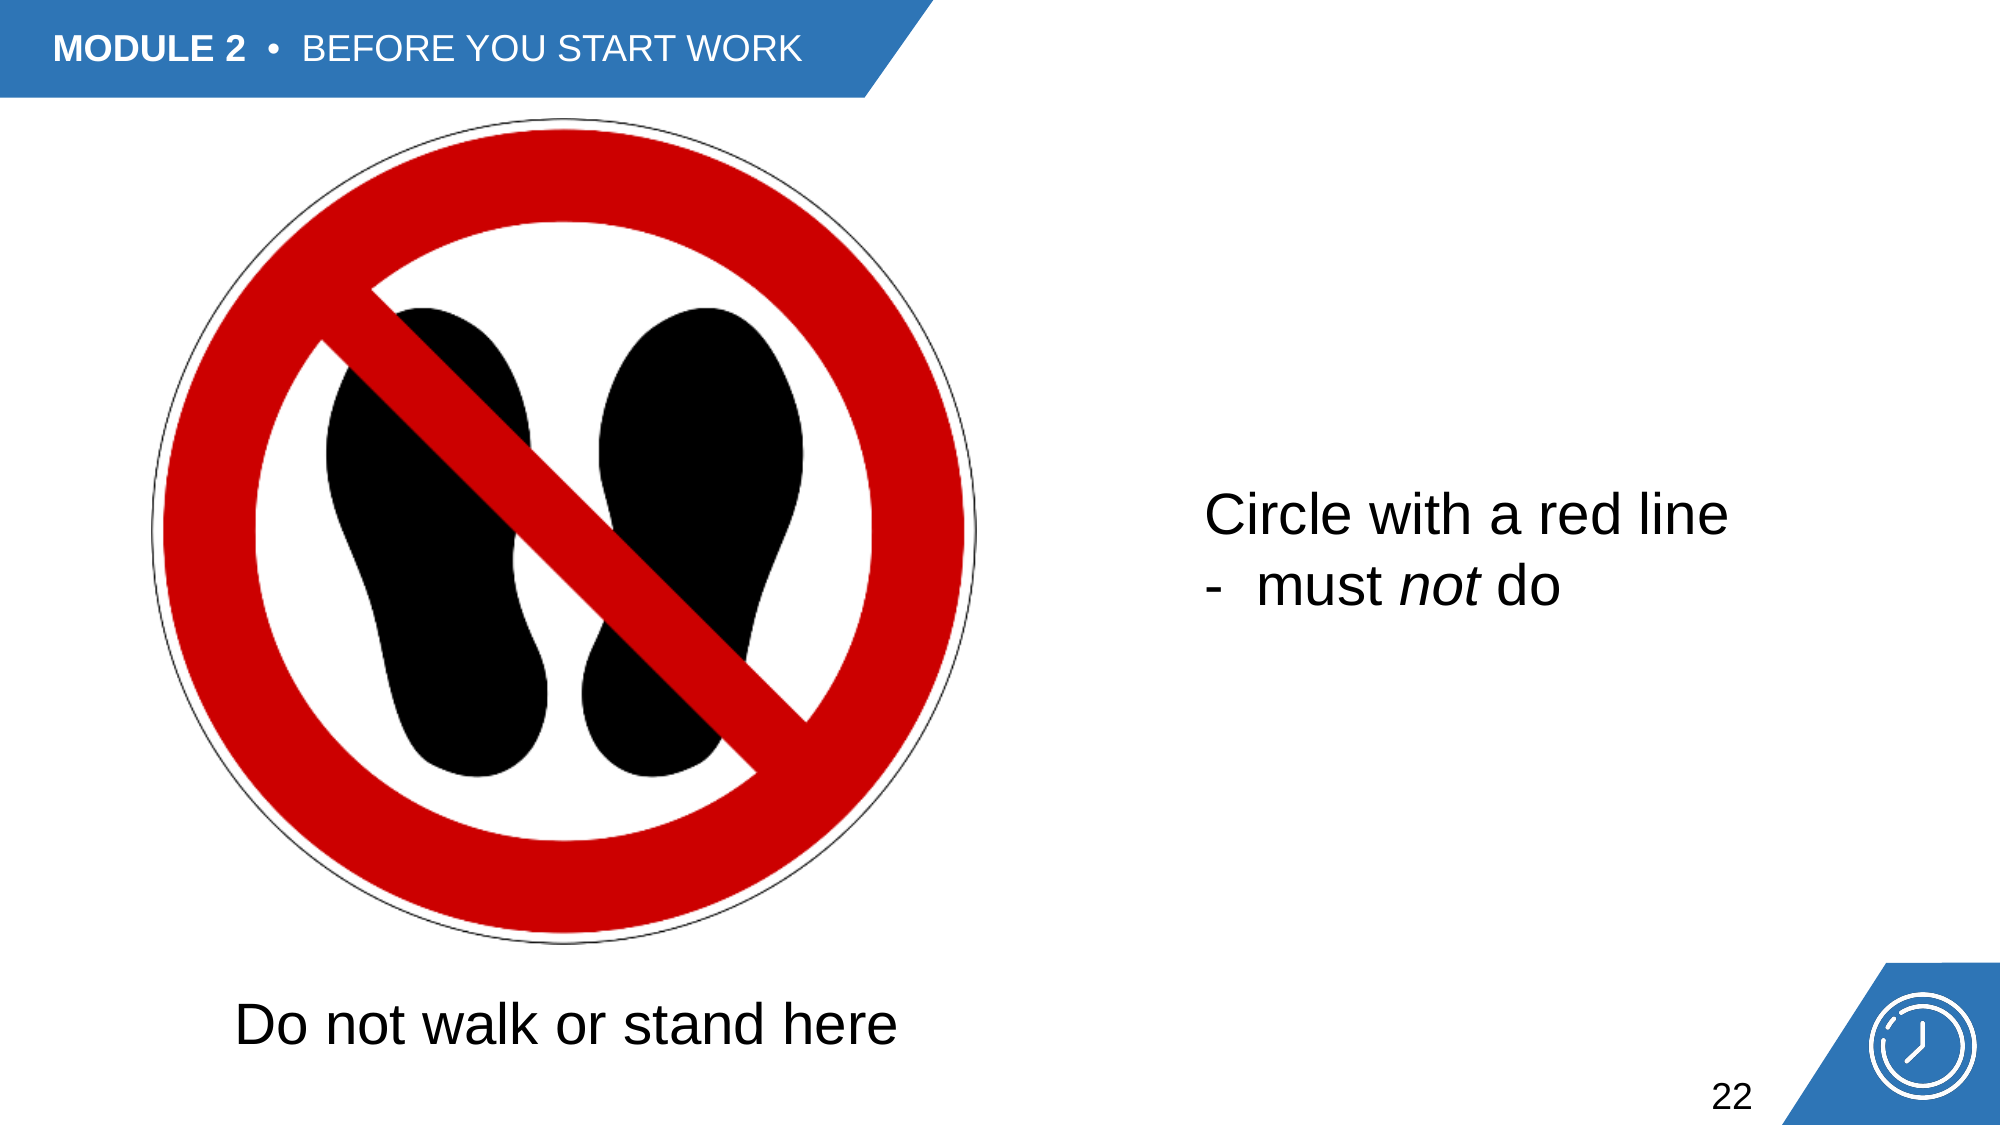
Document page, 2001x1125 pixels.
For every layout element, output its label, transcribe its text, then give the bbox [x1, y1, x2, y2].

text_box Do not walk or stand here [219, 979, 1476, 1065]
subtitle Circle with a red line - must not do [1189, 469, 2000, 784]
text_box [1780, 961, 2000, 1125]
picture [1853, 980, 1989, 1112]
picture [151, 118, 977, 946]
slide_number 22 [1696, 1064, 1819, 1125]
